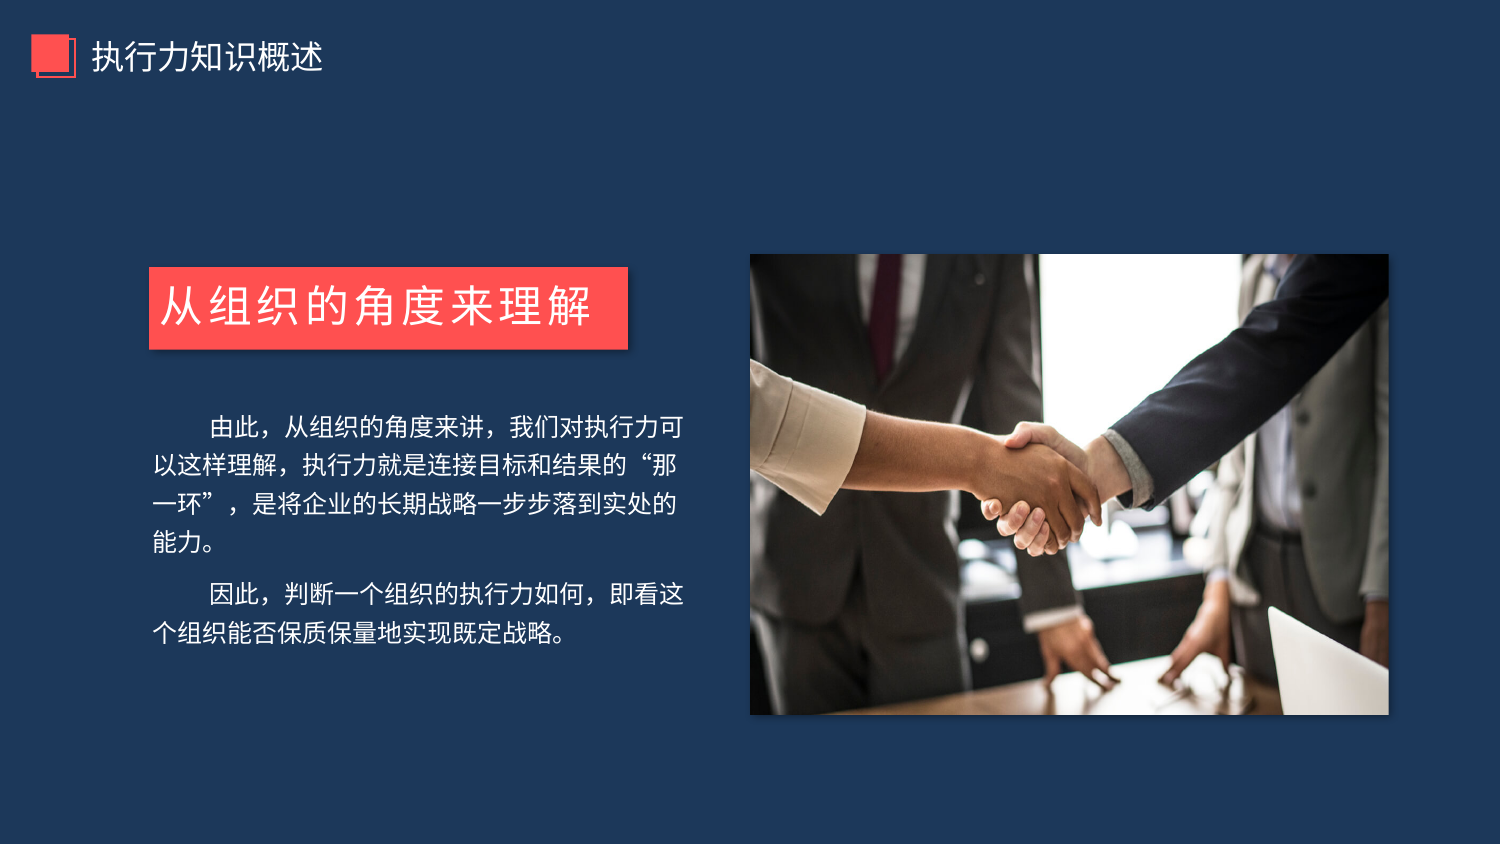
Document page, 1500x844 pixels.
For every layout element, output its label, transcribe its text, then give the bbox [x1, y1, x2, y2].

text_box 从组织的角度来理解 [148, 272, 628, 337]
text_box [749, 253, 1390, 716]
text_box 因此，判断一个组织的执行力如何，即看这个组织能否保质保量地实现既定战略。 [141, 564, 700, 653]
text_box [148, 266, 629, 351]
text_box 由此，从组织的角度来讲，我们对执行力可以这样理解，执行力就是连接目标和结果的“那一环”，是将企业的长期战略一步步落到实处的能力。 [141, 396, 700, 563]
